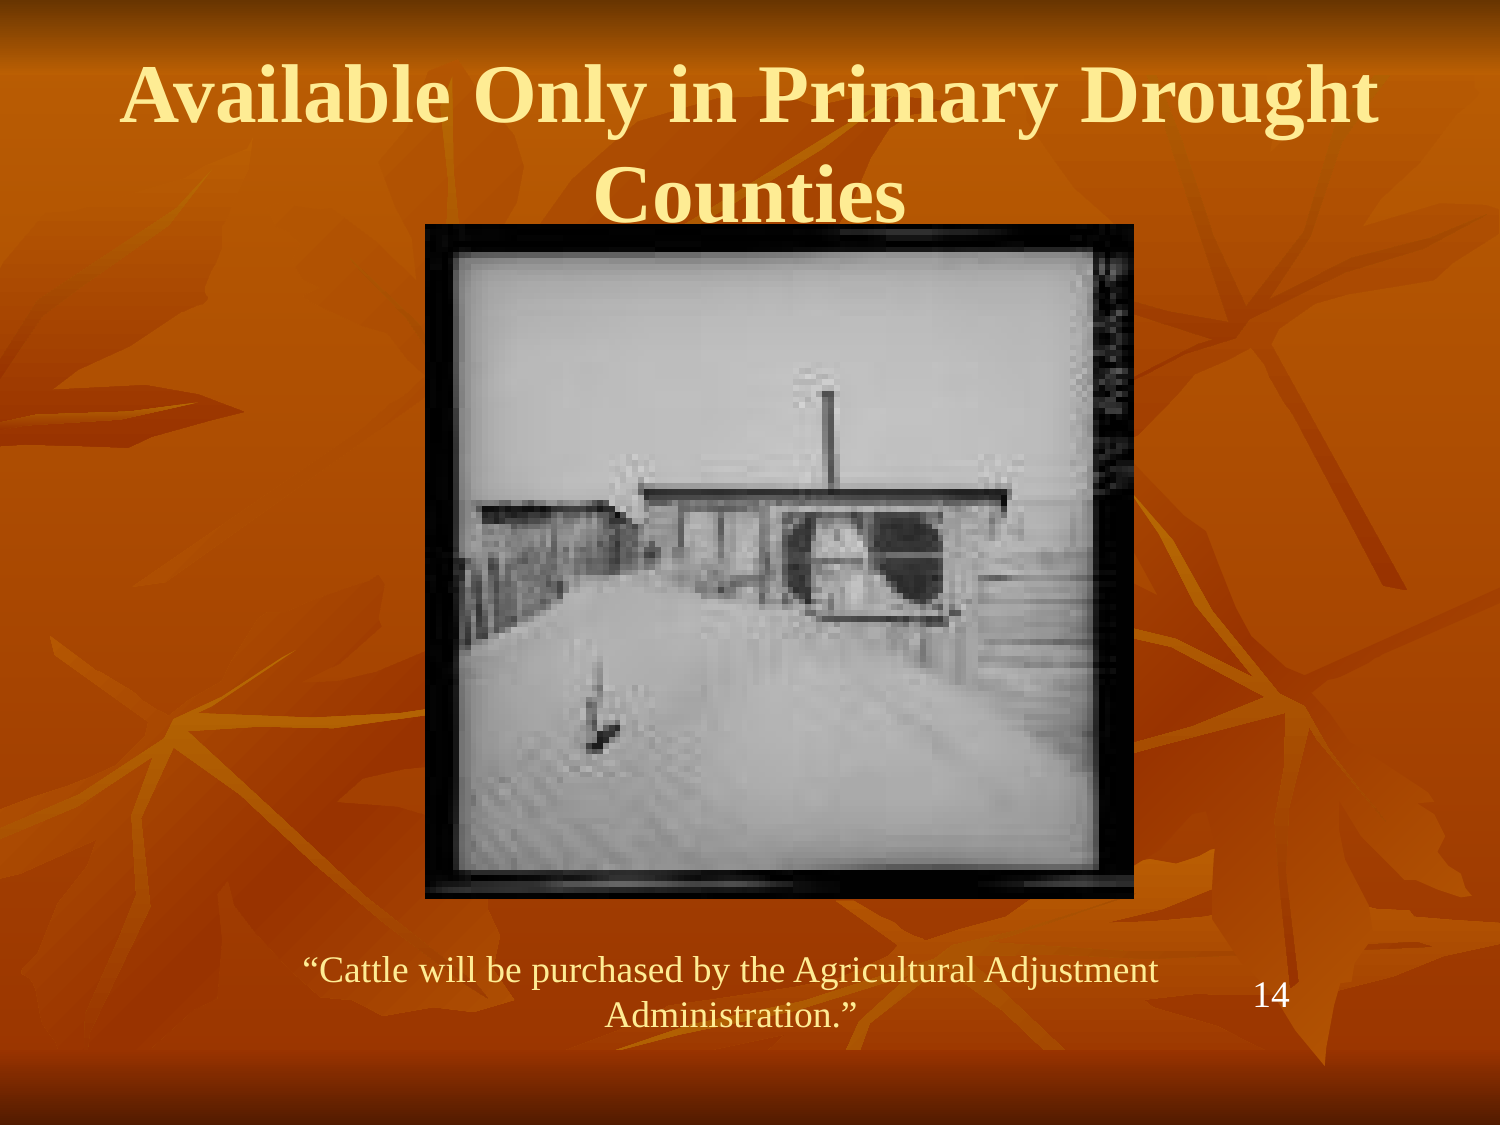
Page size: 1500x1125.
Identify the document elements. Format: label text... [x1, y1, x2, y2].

text_box “Cattle will be purchased by the Agricultural Adjustment Administration.” [287, 937, 1175, 1043]
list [424, 224, 1134, 900]
title Available Only in Primary Drought Counties [74, 45, 1426, 234]
text_box 14 [1237, 962, 1338, 1023]
